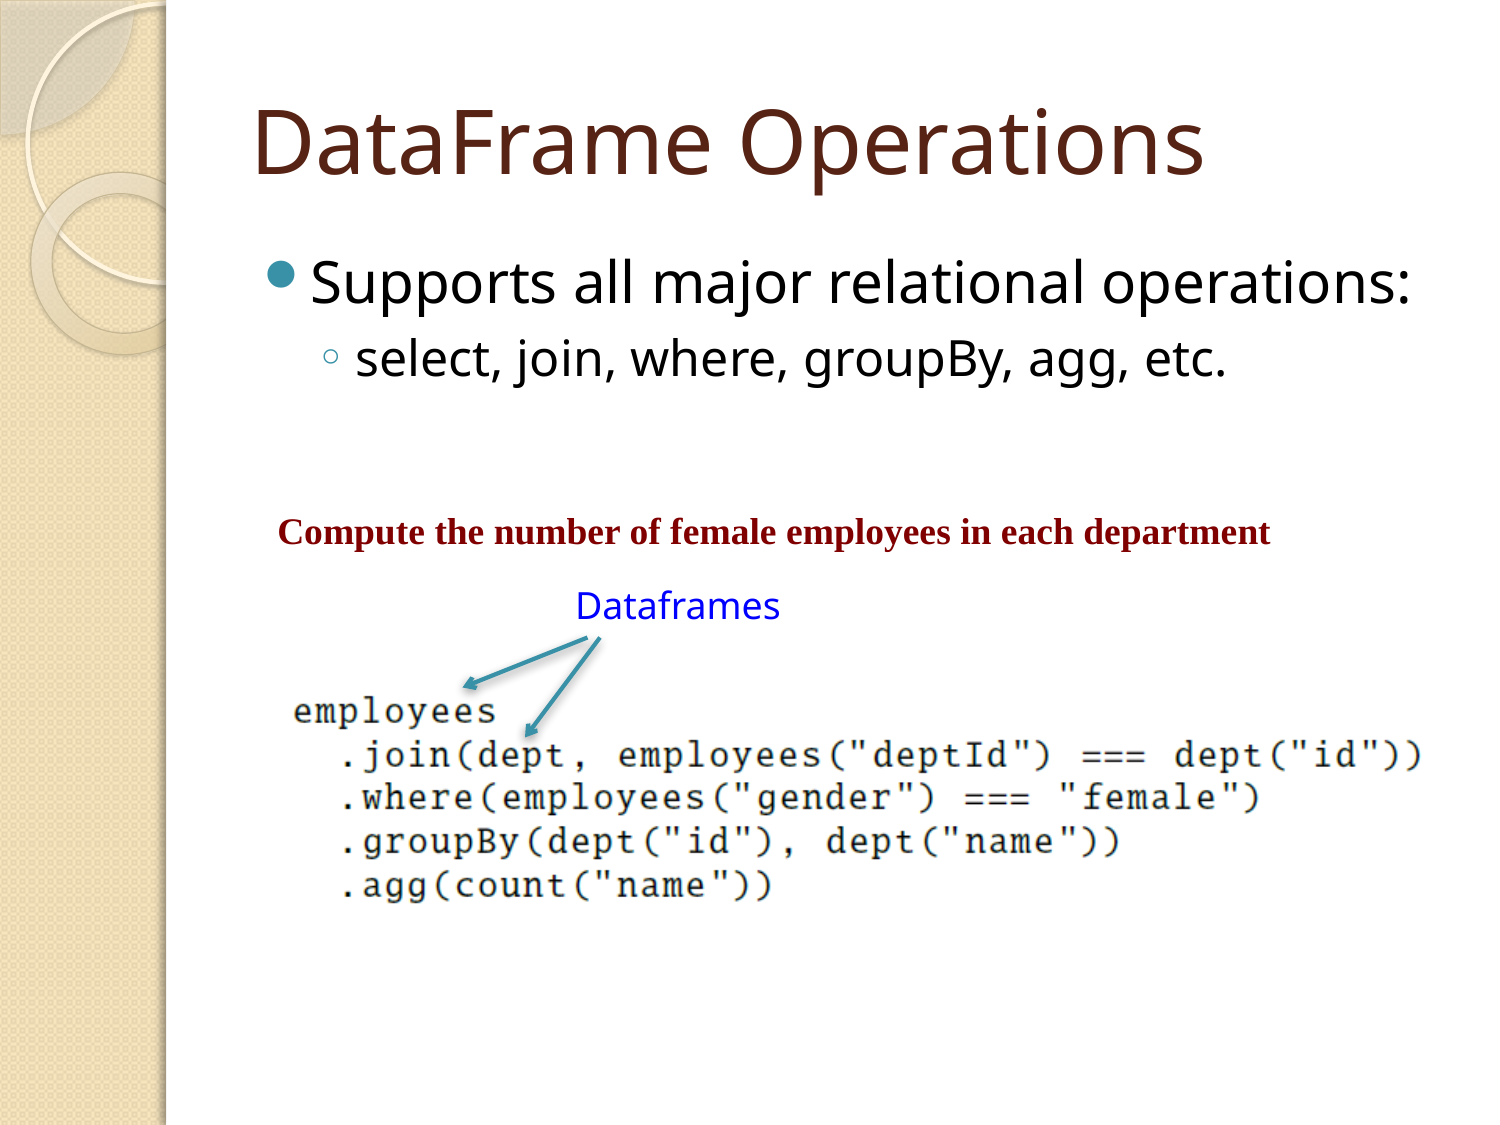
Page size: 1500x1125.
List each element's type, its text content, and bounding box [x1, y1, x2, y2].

text_box Dataframes [560, 574, 796, 635]
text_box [462, 637, 520, 688]
title DataFrame Operations [235, 45, 1466, 233]
list Supports all major relational operations: select, join, where, groupBy, agg, etc. [235, 237, 1466, 1025]
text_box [524, 637, 601, 738]
picture [287, 687, 1429, 919]
text_box Compute the number of female employees in each department [262, 499, 1327, 560]
